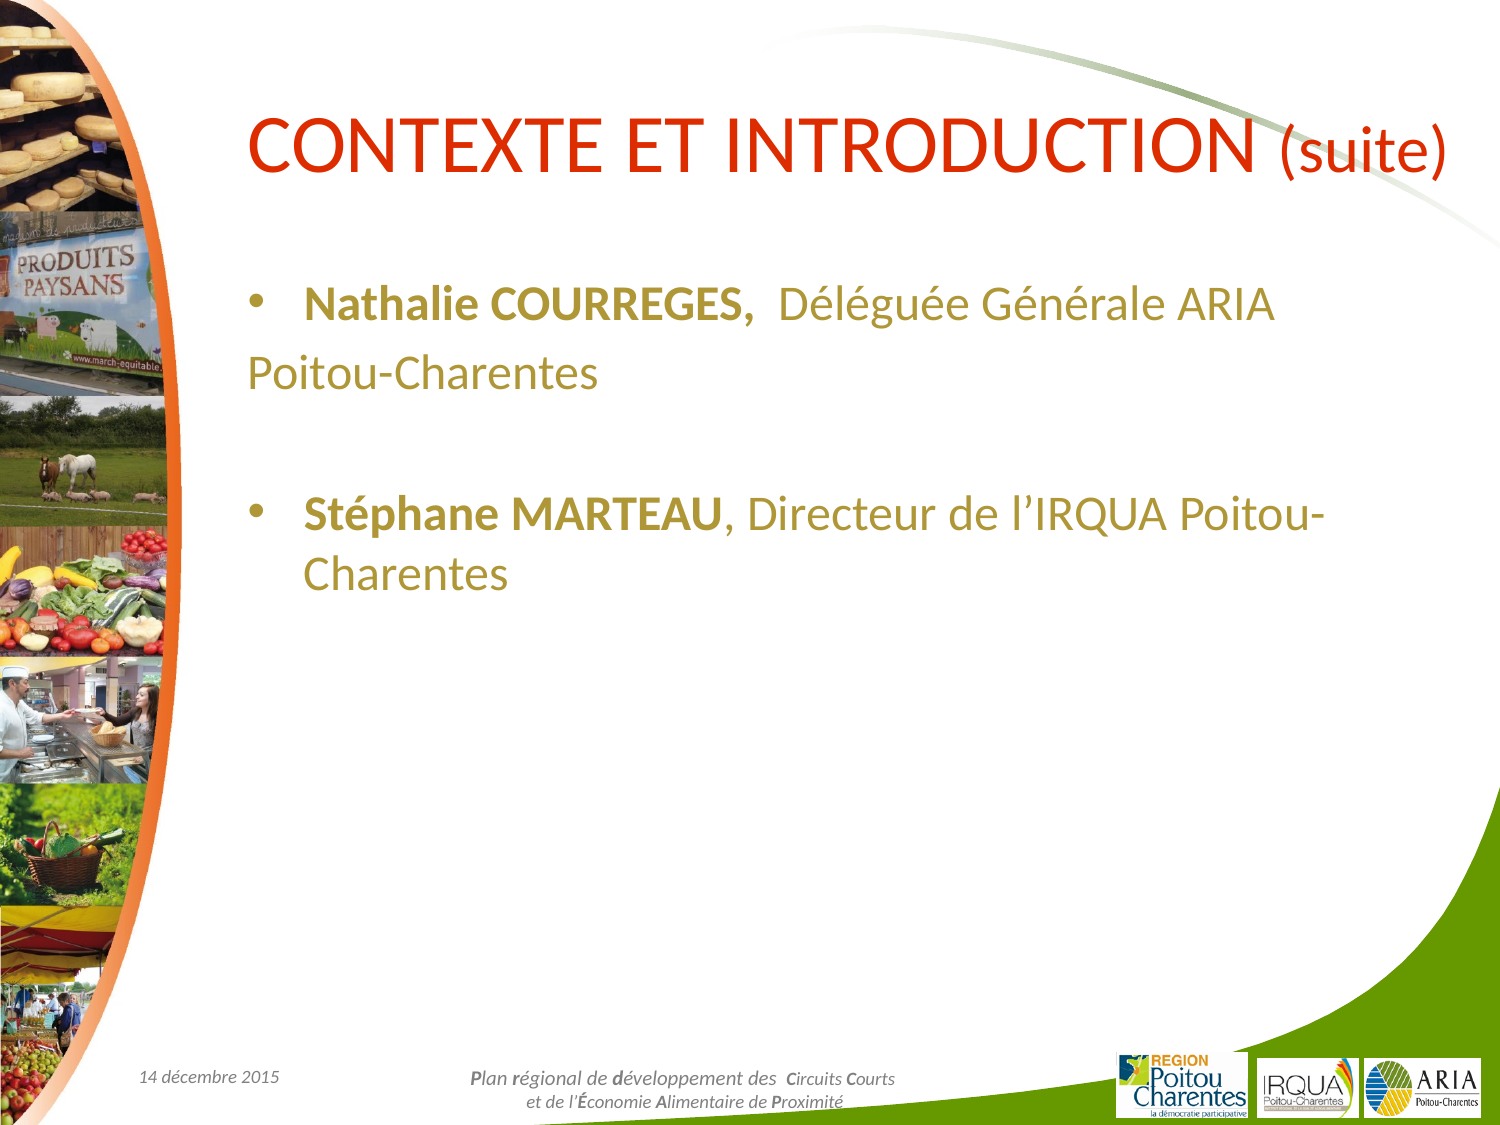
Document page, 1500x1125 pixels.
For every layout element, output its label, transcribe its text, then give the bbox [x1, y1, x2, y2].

title CONTEXTE ET INTRODUCTION (suite) [232, 45, 1500, 233]
picture [1116, 1052, 1248, 1118]
picture [0, 0, 196, 1125]
list Nathalie COURREGES, Déléguée Générale ARIA Poitou-Charentes Stéphane MARTEAU, Directeur de l’IRQUA Poitou-Charentes [232, 262, 1500, 1005]
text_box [1257, 1058, 1481, 1119]
